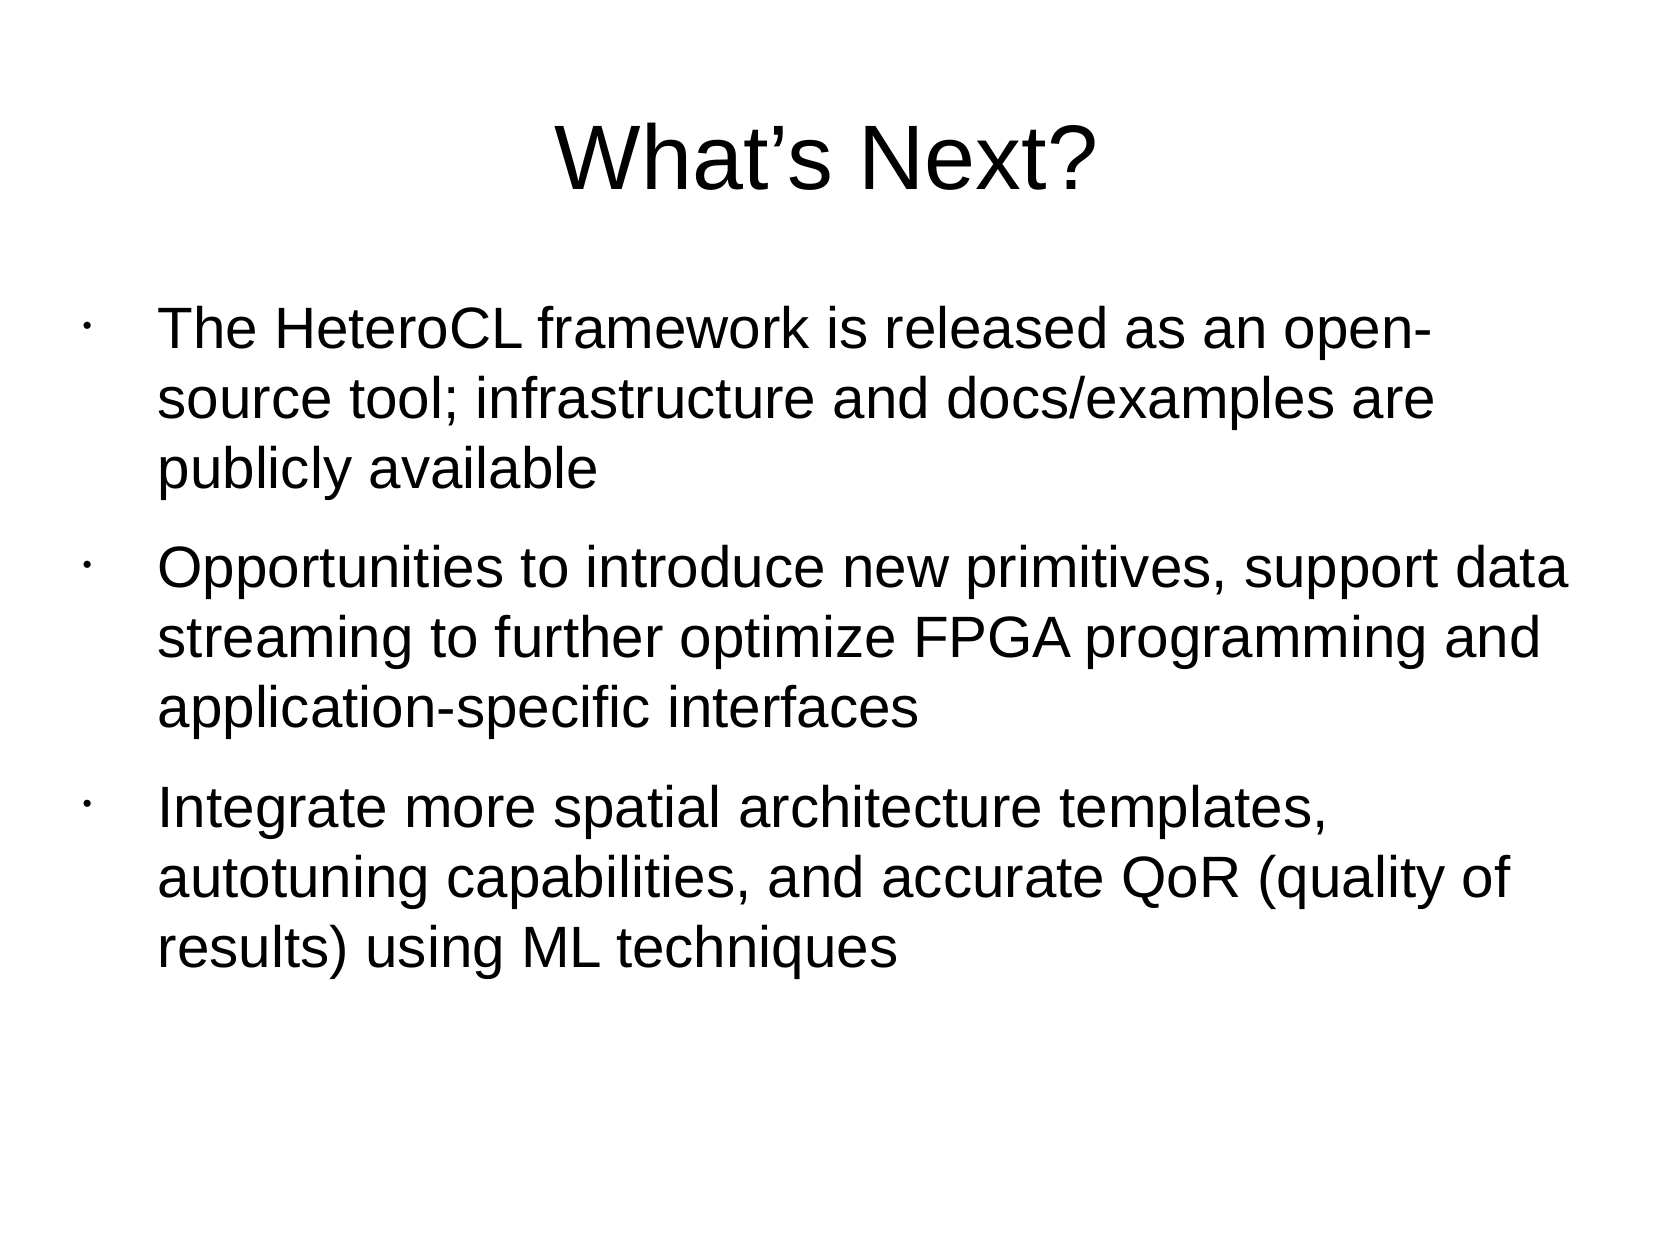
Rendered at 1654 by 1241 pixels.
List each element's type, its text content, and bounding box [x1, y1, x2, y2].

list The HeteroCL framework is released as an open-source tool; infrastructure and docs/examples are publicly available Opportunities to introduce new primitives, support data streaming to further optimize FPGA programming and application-specific interfaces Integrate more spatial architecture templates, autotuning capabilities, and accurate QoR (quality of results) using ML techniques [82, 290, 1571, 1109]
title What’s Next? [82, 49, 1571, 257]
